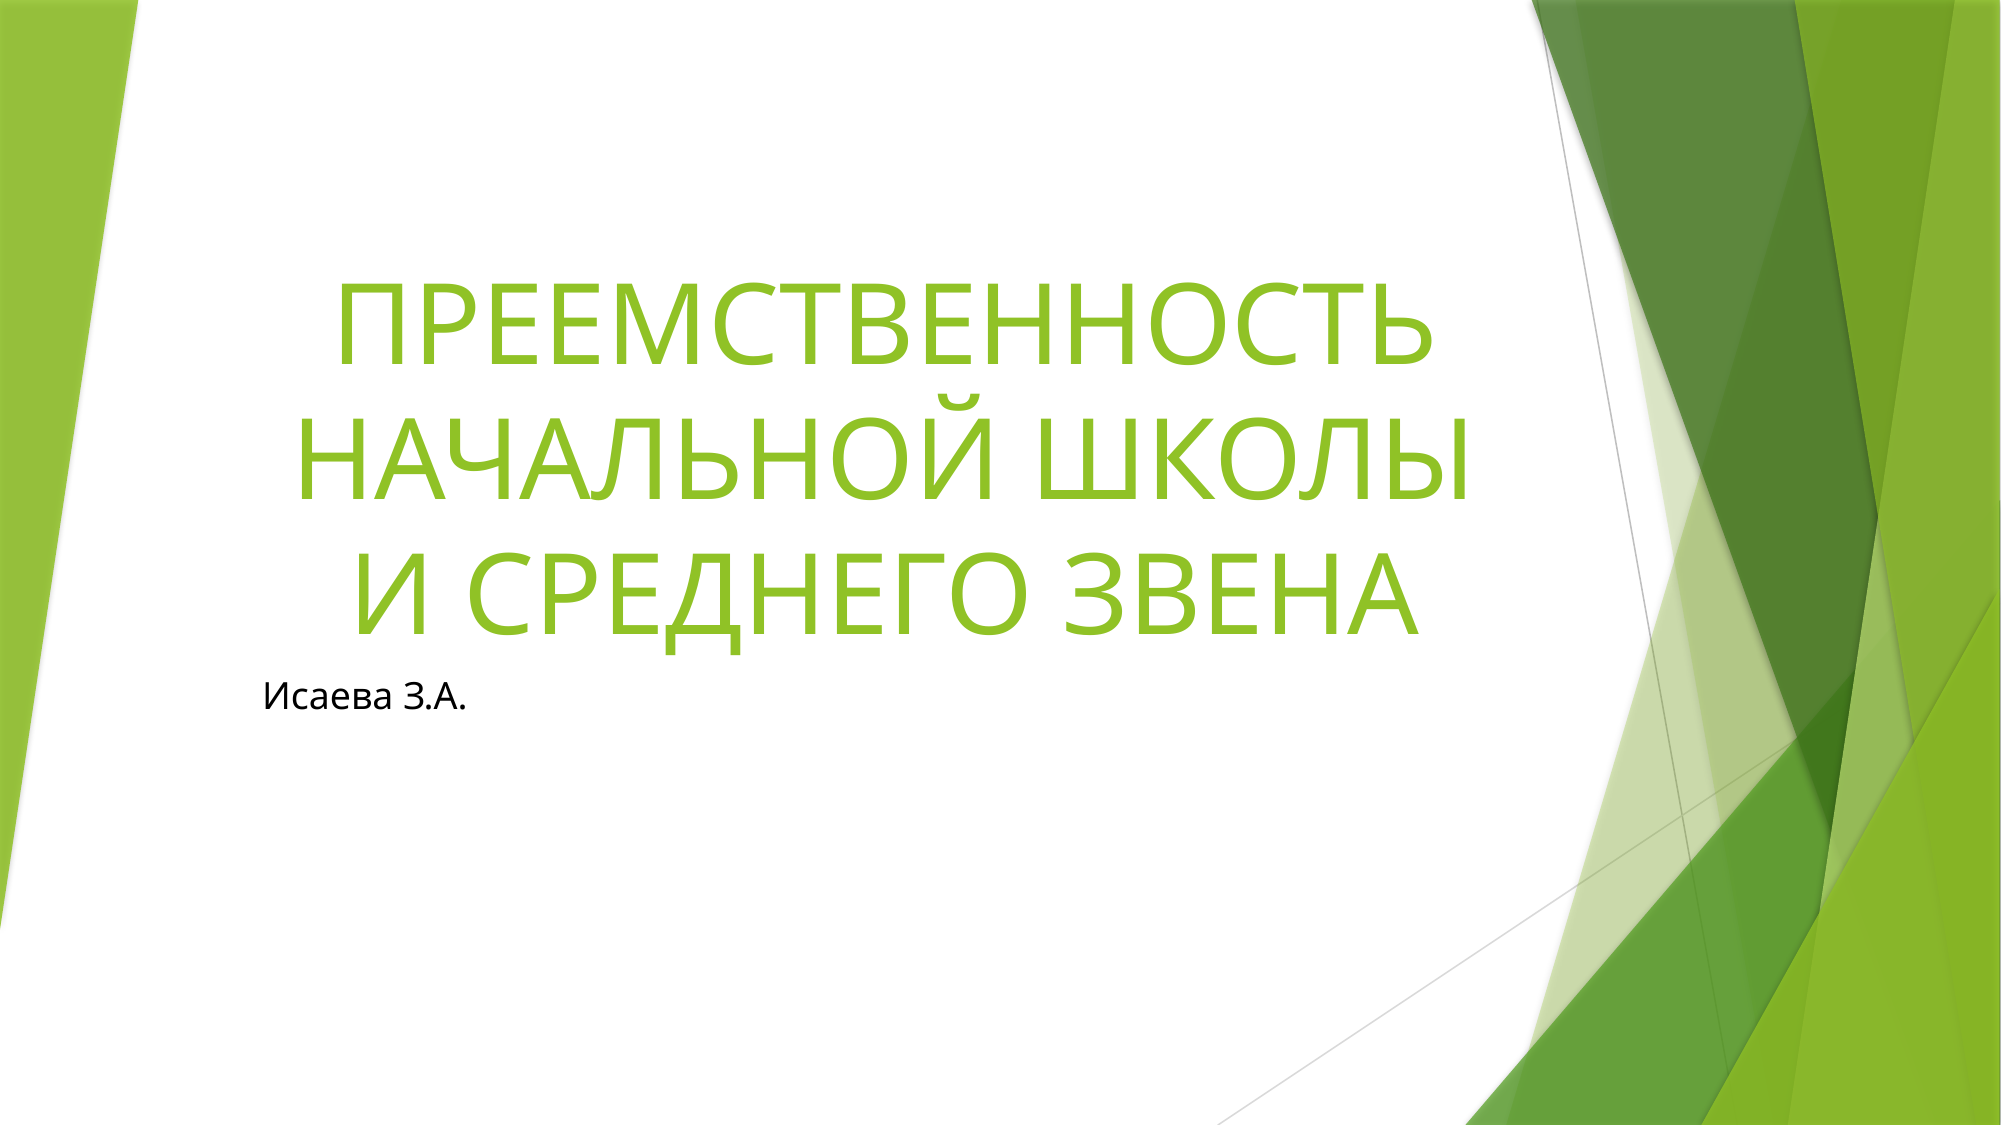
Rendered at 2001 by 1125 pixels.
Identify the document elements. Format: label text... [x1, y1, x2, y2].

title ПРЕЕМСТВЕННОСТЬ НАЧАЛЬНОЙ ШКОЛЫ И СРЕДНЕГО ЗВЕНА [246, 394, 1522, 664]
subtitle Исаева З.А. [246, 664, 1522, 845]
